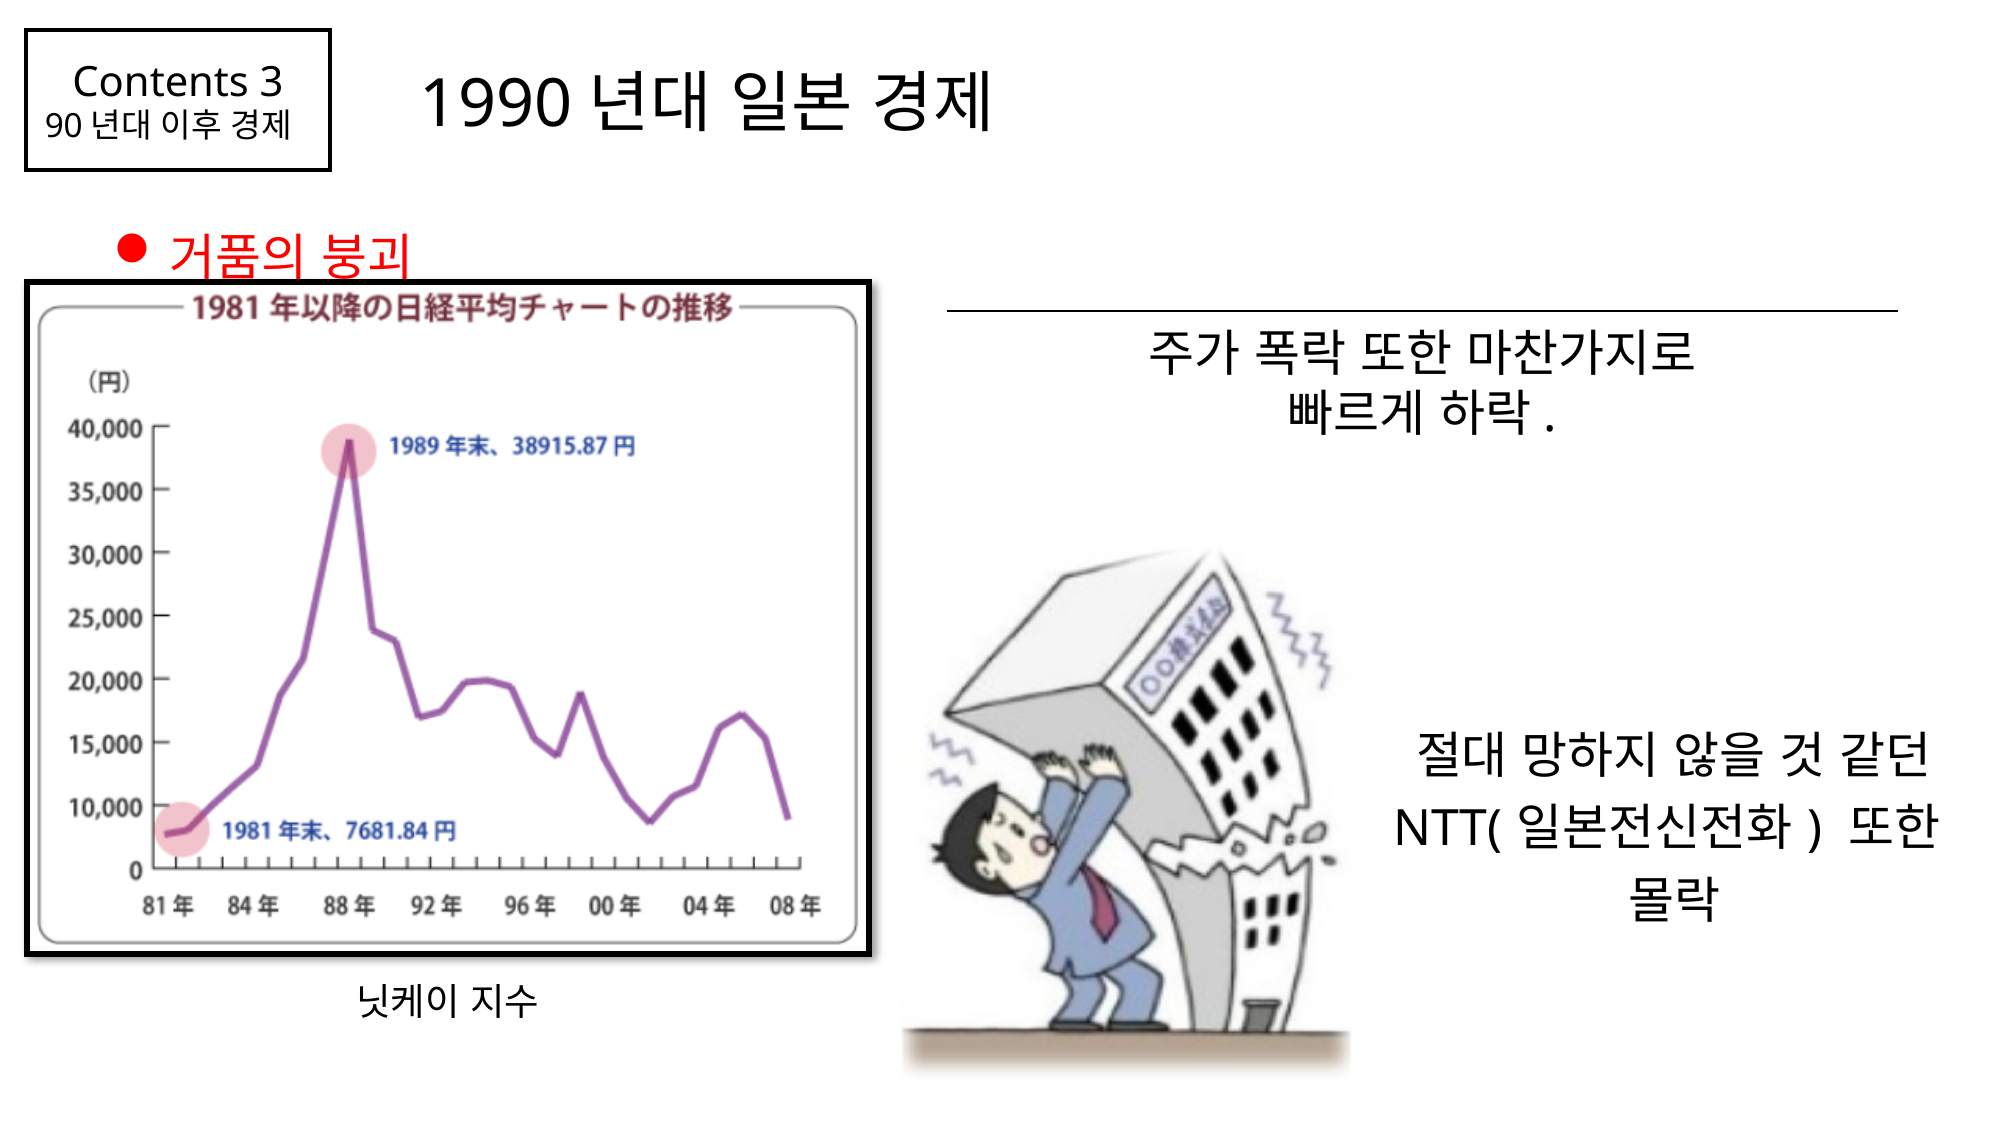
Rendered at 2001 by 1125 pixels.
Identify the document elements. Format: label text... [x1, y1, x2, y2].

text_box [947, 311, 1898, 451]
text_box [26, 29, 330, 171]
picture [891, 545, 1361, 1082]
table_header 닛케이 지수 [110, 966, 786, 1025]
picture [30, 285, 866, 951]
text_box 1990년대 일본 경제 [404, 52, 1322, 147]
table_header 거품의 붕괴 [5, 212, 522, 285]
table_header 절대 망하지 않을 것 같던 NTT(일본전신전화) 또한 몰락 [1361, 709, 1987, 903]
